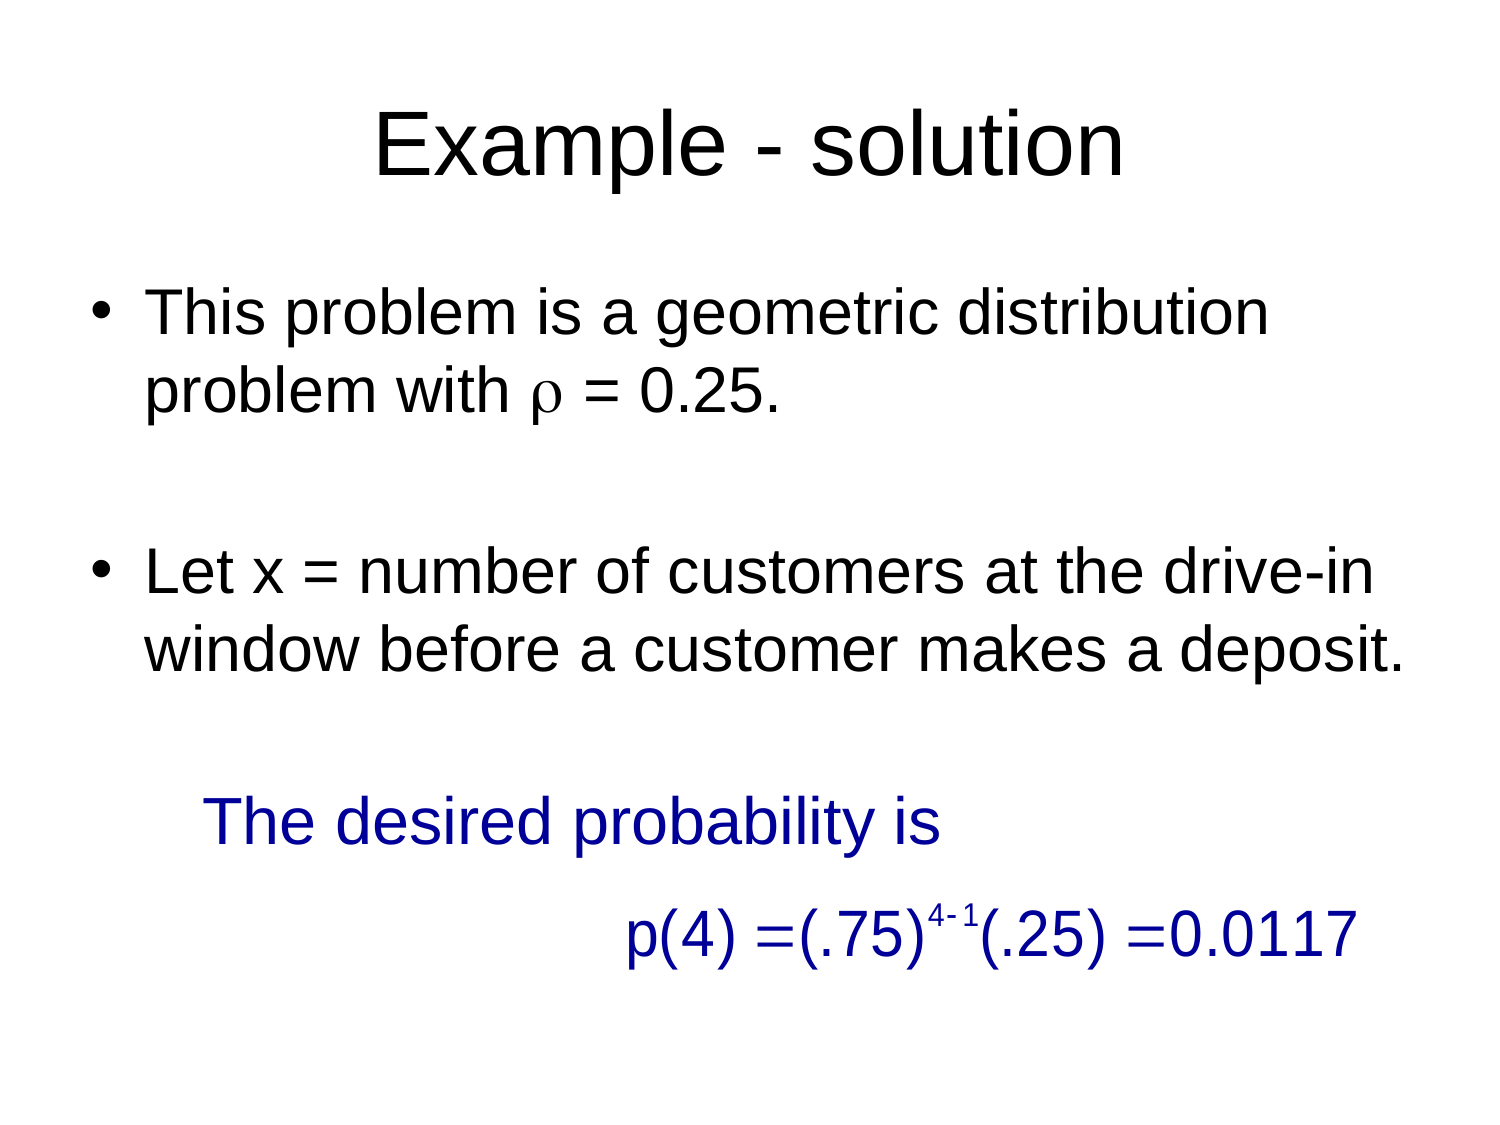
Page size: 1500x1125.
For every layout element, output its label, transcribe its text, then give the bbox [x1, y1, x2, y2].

list This problem is a geometric distribution problem with  = 0.25. Let x = number of customers at the drive-in window before a customer makes a deposit. [75, 262, 1425, 758]
title Example - solution [75, 45, 1425, 233]
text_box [187, 769, 1365, 976]
